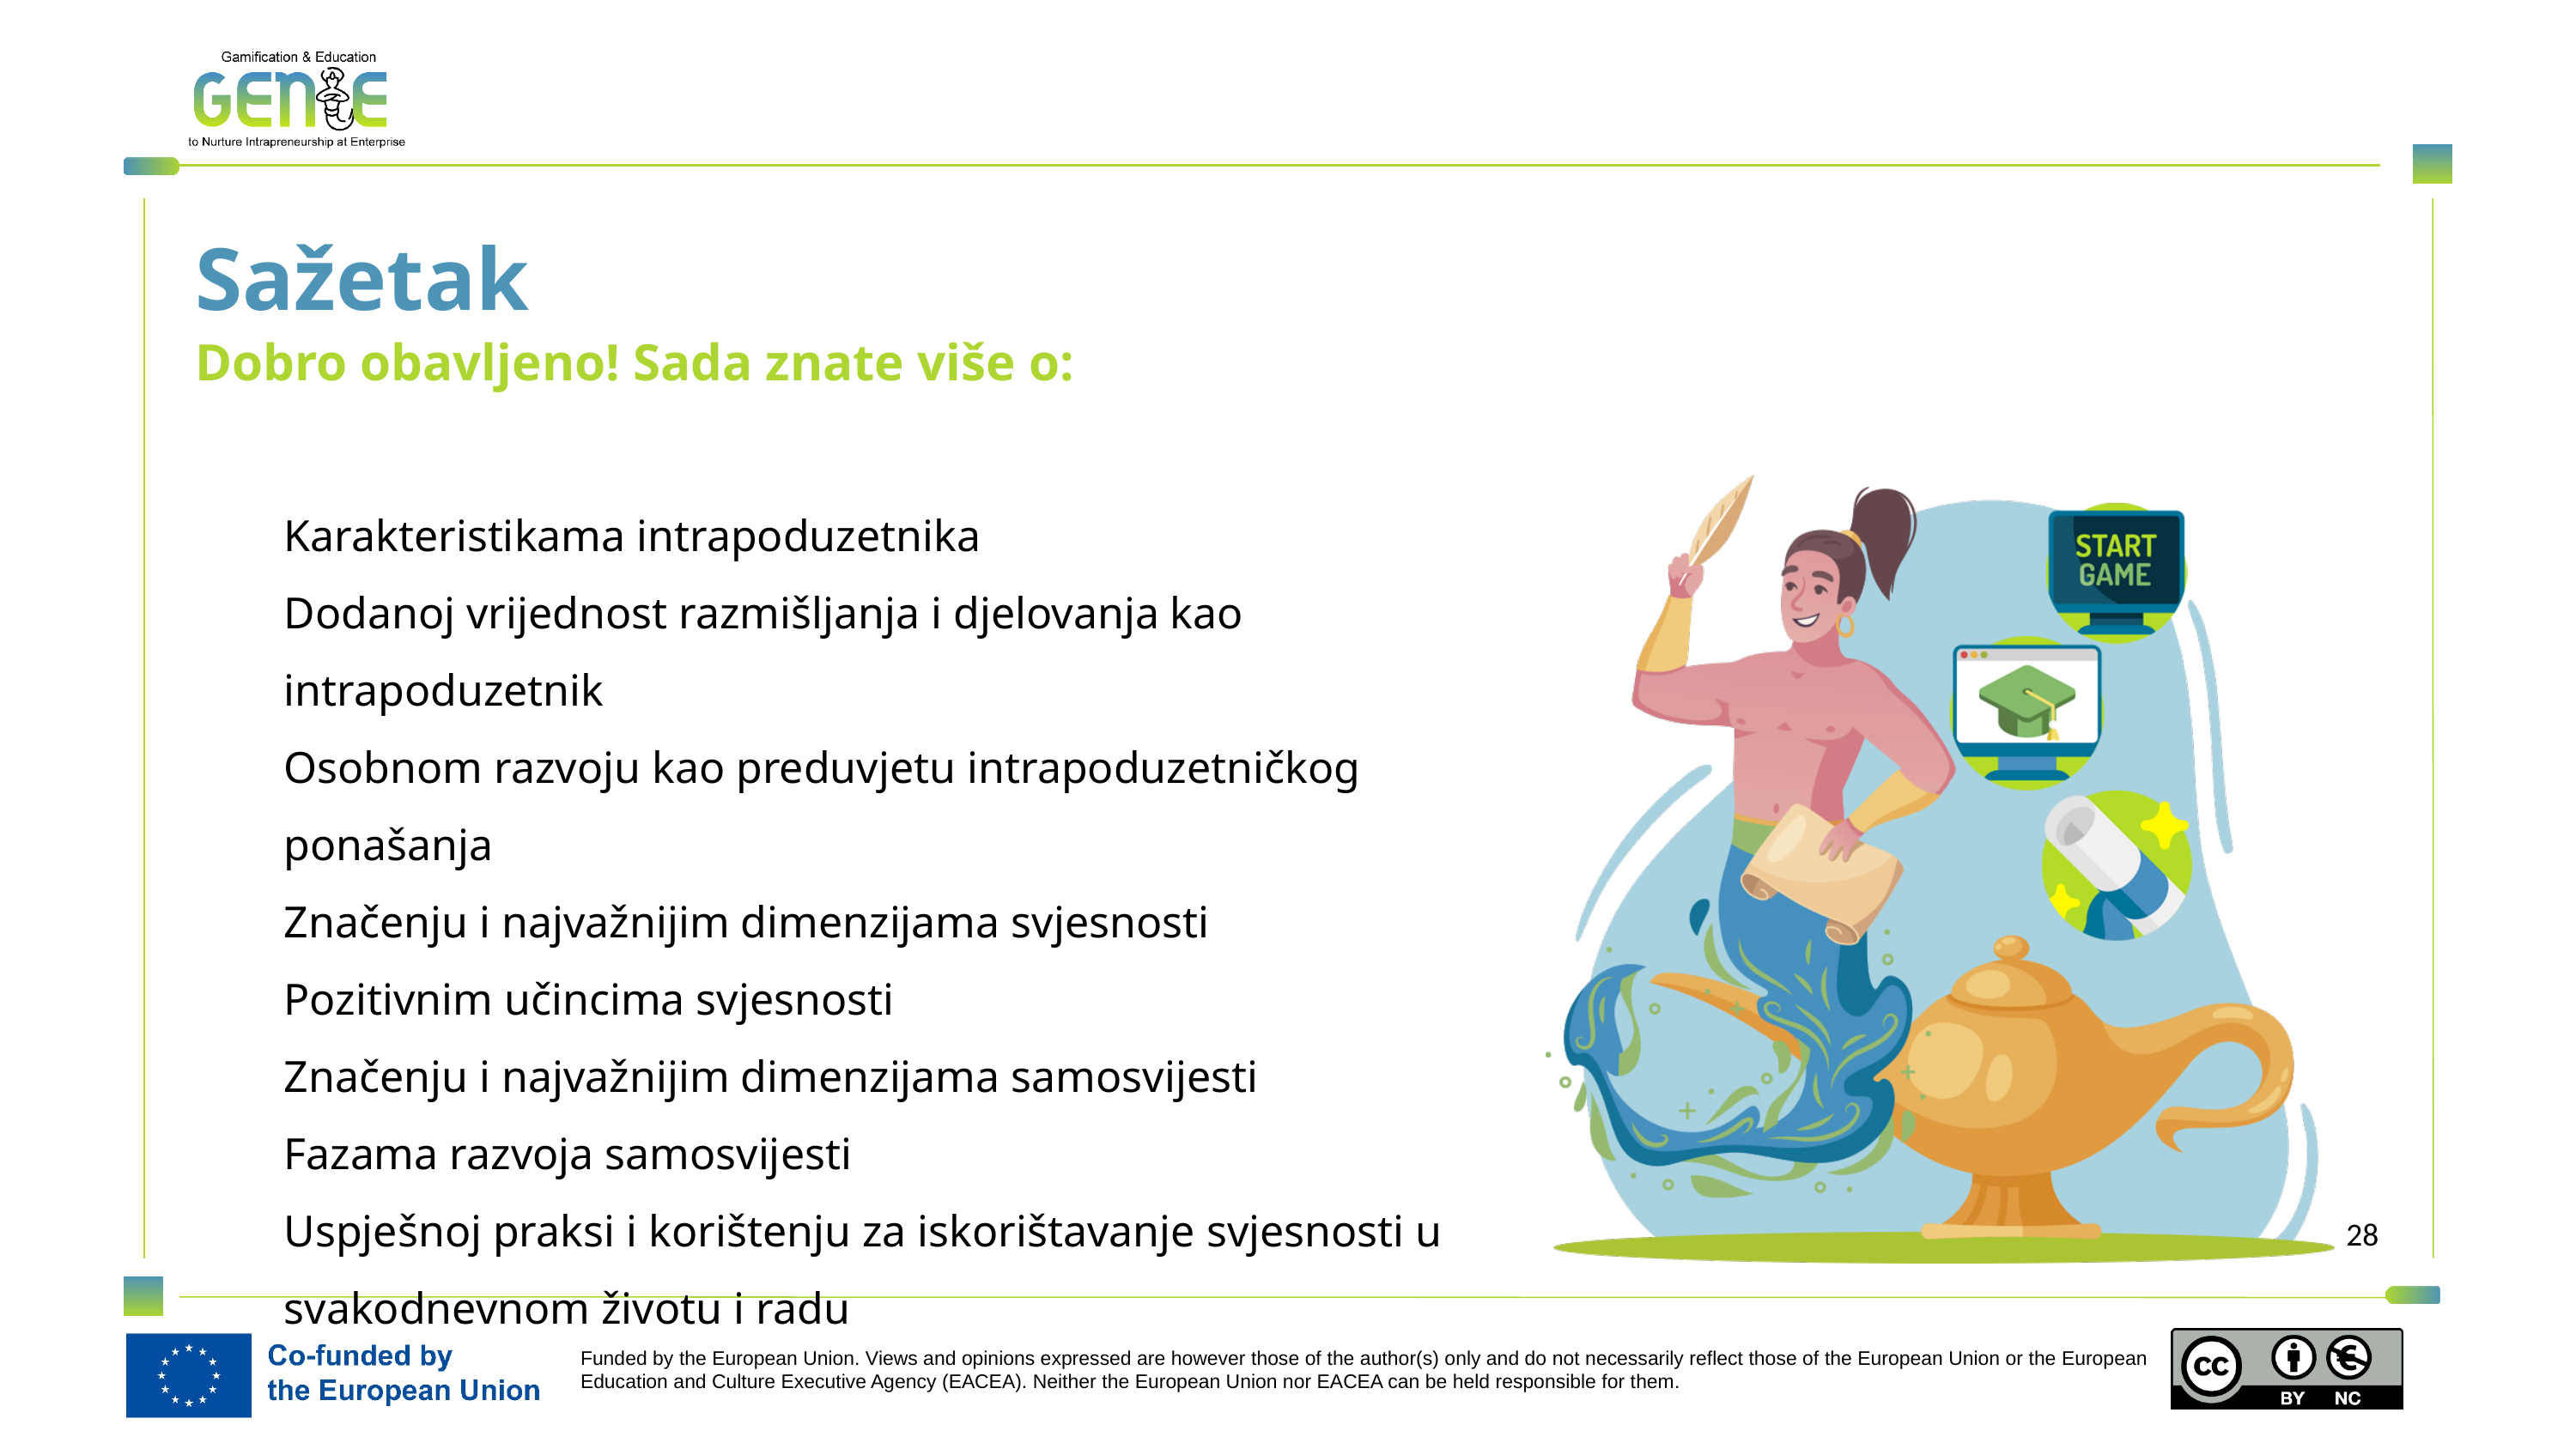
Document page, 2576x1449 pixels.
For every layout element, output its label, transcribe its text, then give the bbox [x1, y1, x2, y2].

picture [124, 157, 179, 175]
text_box Karakteristikama intrapoduzetnika Dodanoj vrijednost razmišljanja i djelovanja kao intrapoduzetnik Osobnom razvoju kao preduvjetu intrapoduzetničkog ponašanja Značenju i najvažnijim dimenzijama svjesnosti Pozitivnim učincima svjesnosti Značenju i najvažnijim dimenzijama samosvijesti Fazama razvoja samosvijesti Uspješnoj praksi i korištenju za iskorištavanje svjesnosti u svakodnevnom životu i radu [182, 476, 1532, 1232]
picture [2413, 144, 2452, 184]
picture [182, 45, 408, 151]
picture [111, 1328, 562, 1423]
text_box Dobro obavljeno! Sada znate više o: [182, 324, 1174, 398]
picture [2385, 1286, 2440, 1304]
picture [1545, 474, 2336, 1264]
text_box Sažetak [182, 217, 732, 324]
picture [2171, 1328, 2403, 1410]
picture [124, 1276, 163, 1316]
